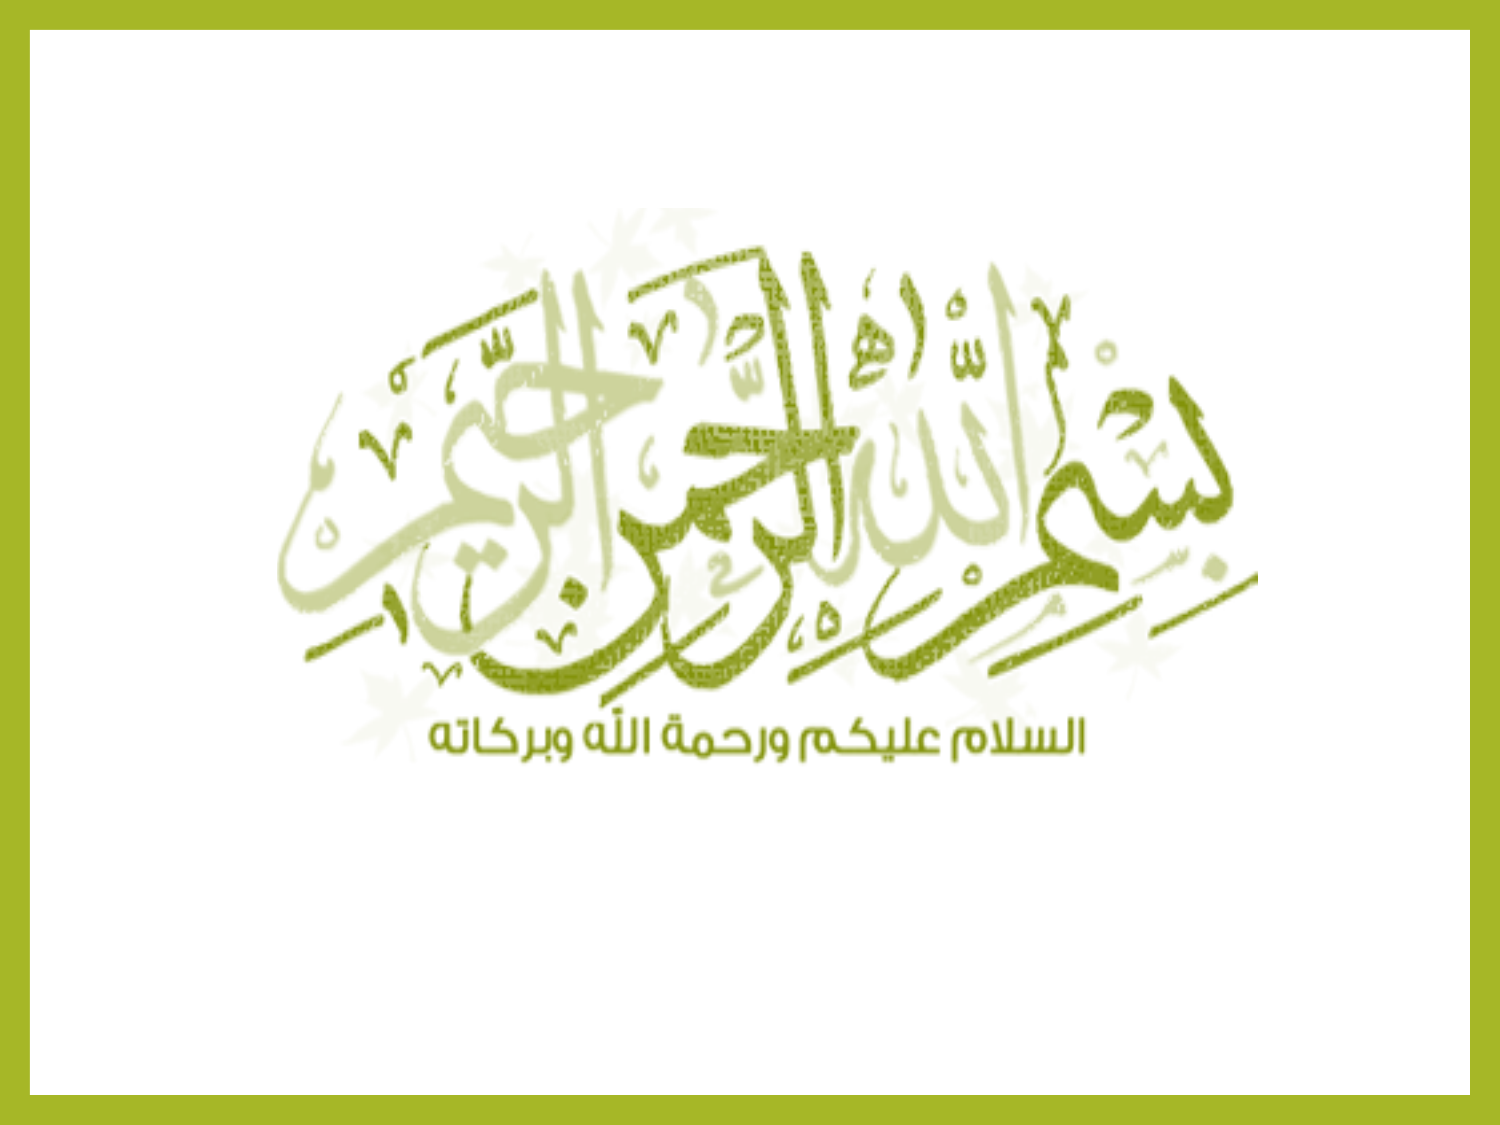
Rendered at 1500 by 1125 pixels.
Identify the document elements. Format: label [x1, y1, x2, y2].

picture [277, 207, 1259, 799]
